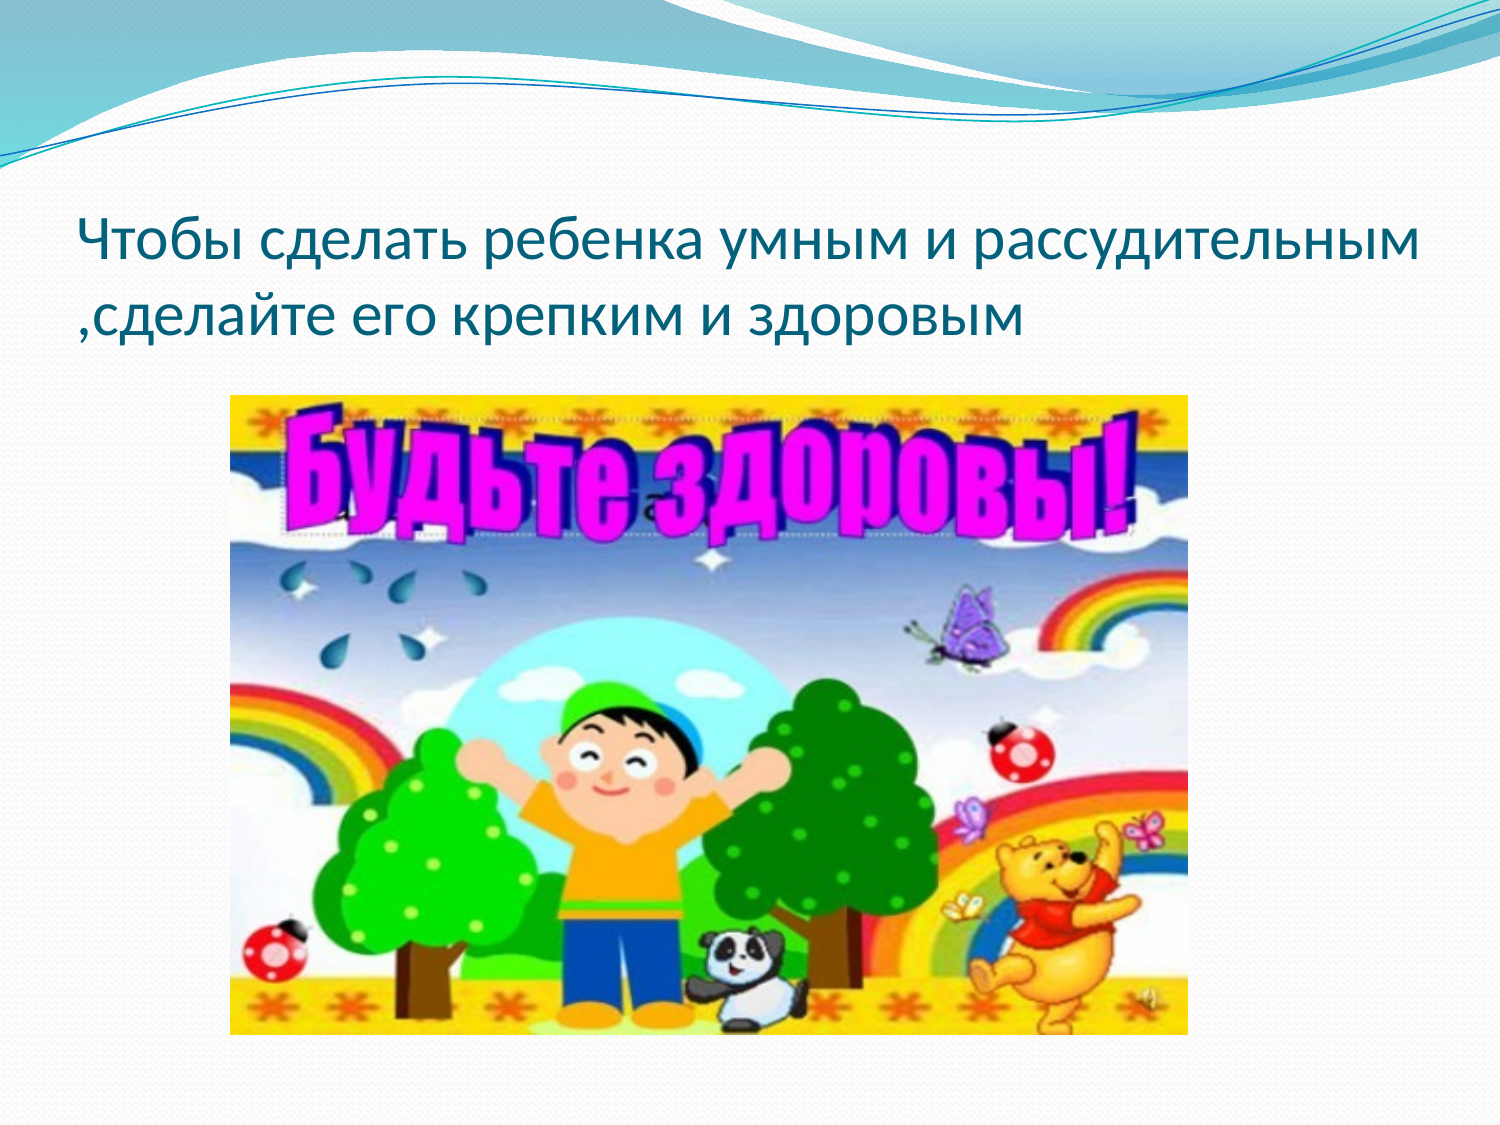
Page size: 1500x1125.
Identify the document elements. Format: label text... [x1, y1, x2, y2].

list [229, 395, 1188, 1036]
title Чтобы сделать ребенка умным и рассудительным ,сделайте его крепким и здоровым [76, 160, 1427, 349]
